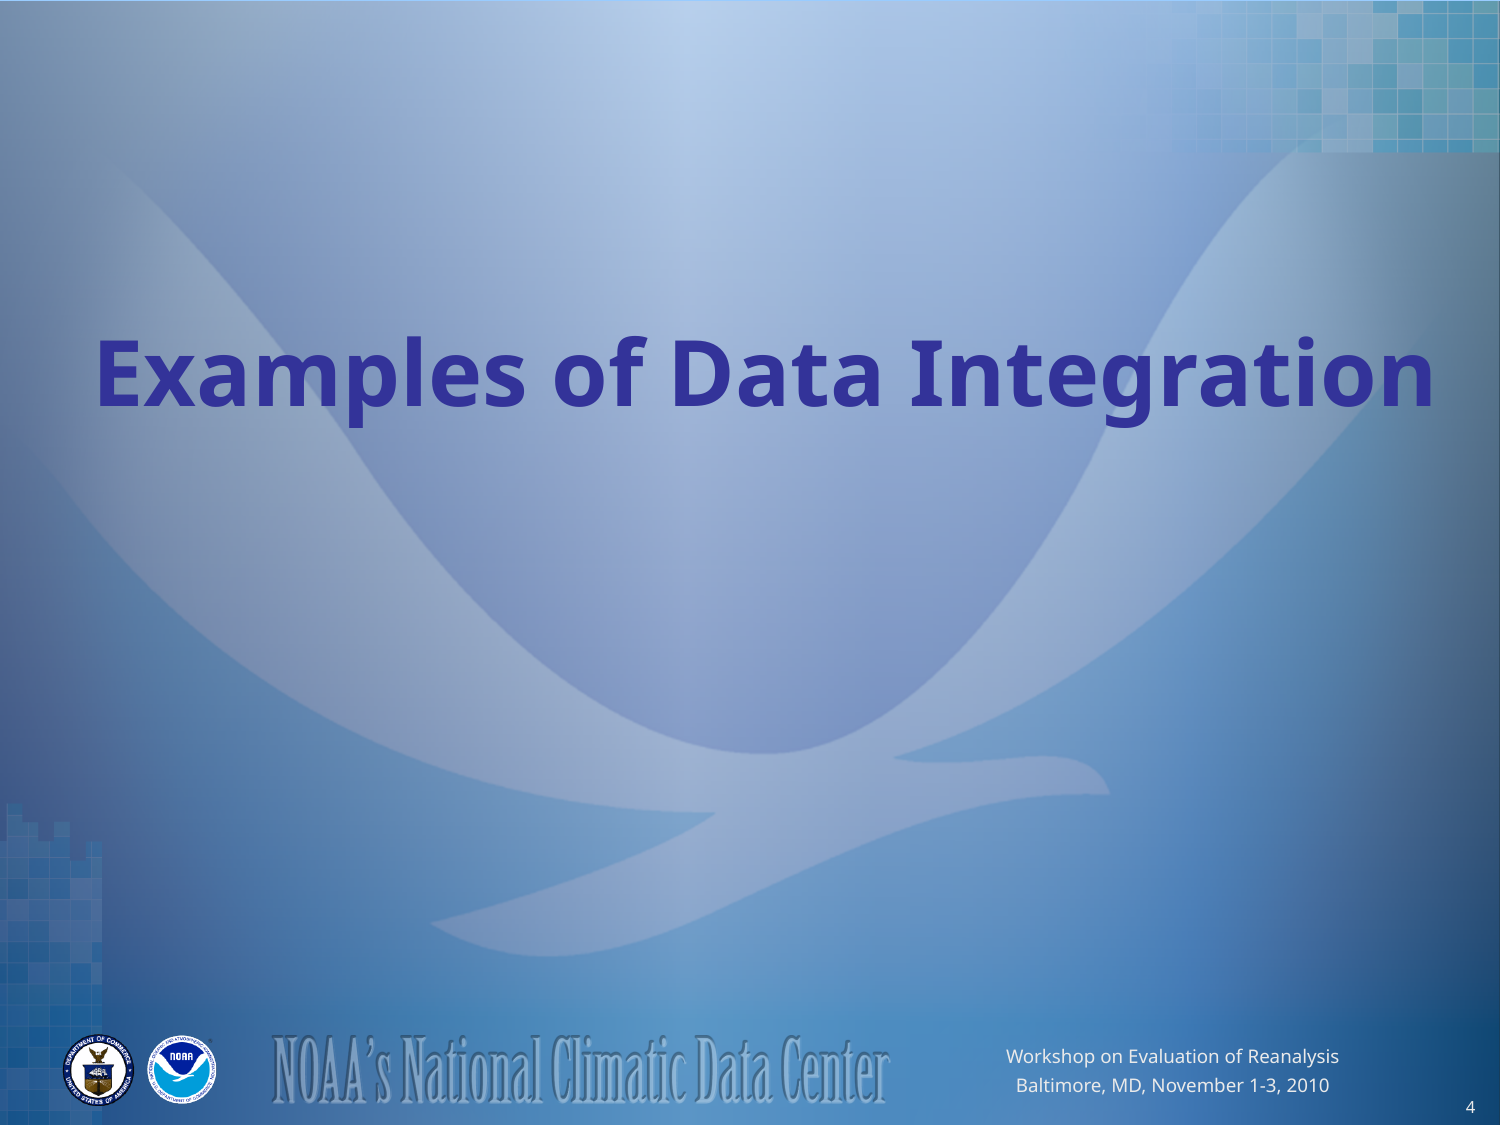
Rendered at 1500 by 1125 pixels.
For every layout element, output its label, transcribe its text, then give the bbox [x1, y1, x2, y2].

picture [0, 629, 1500, 1125]
text_box Examples of Data Integration [0, 441, 1500, 629]
picture [0, 1, 1500, 441]
